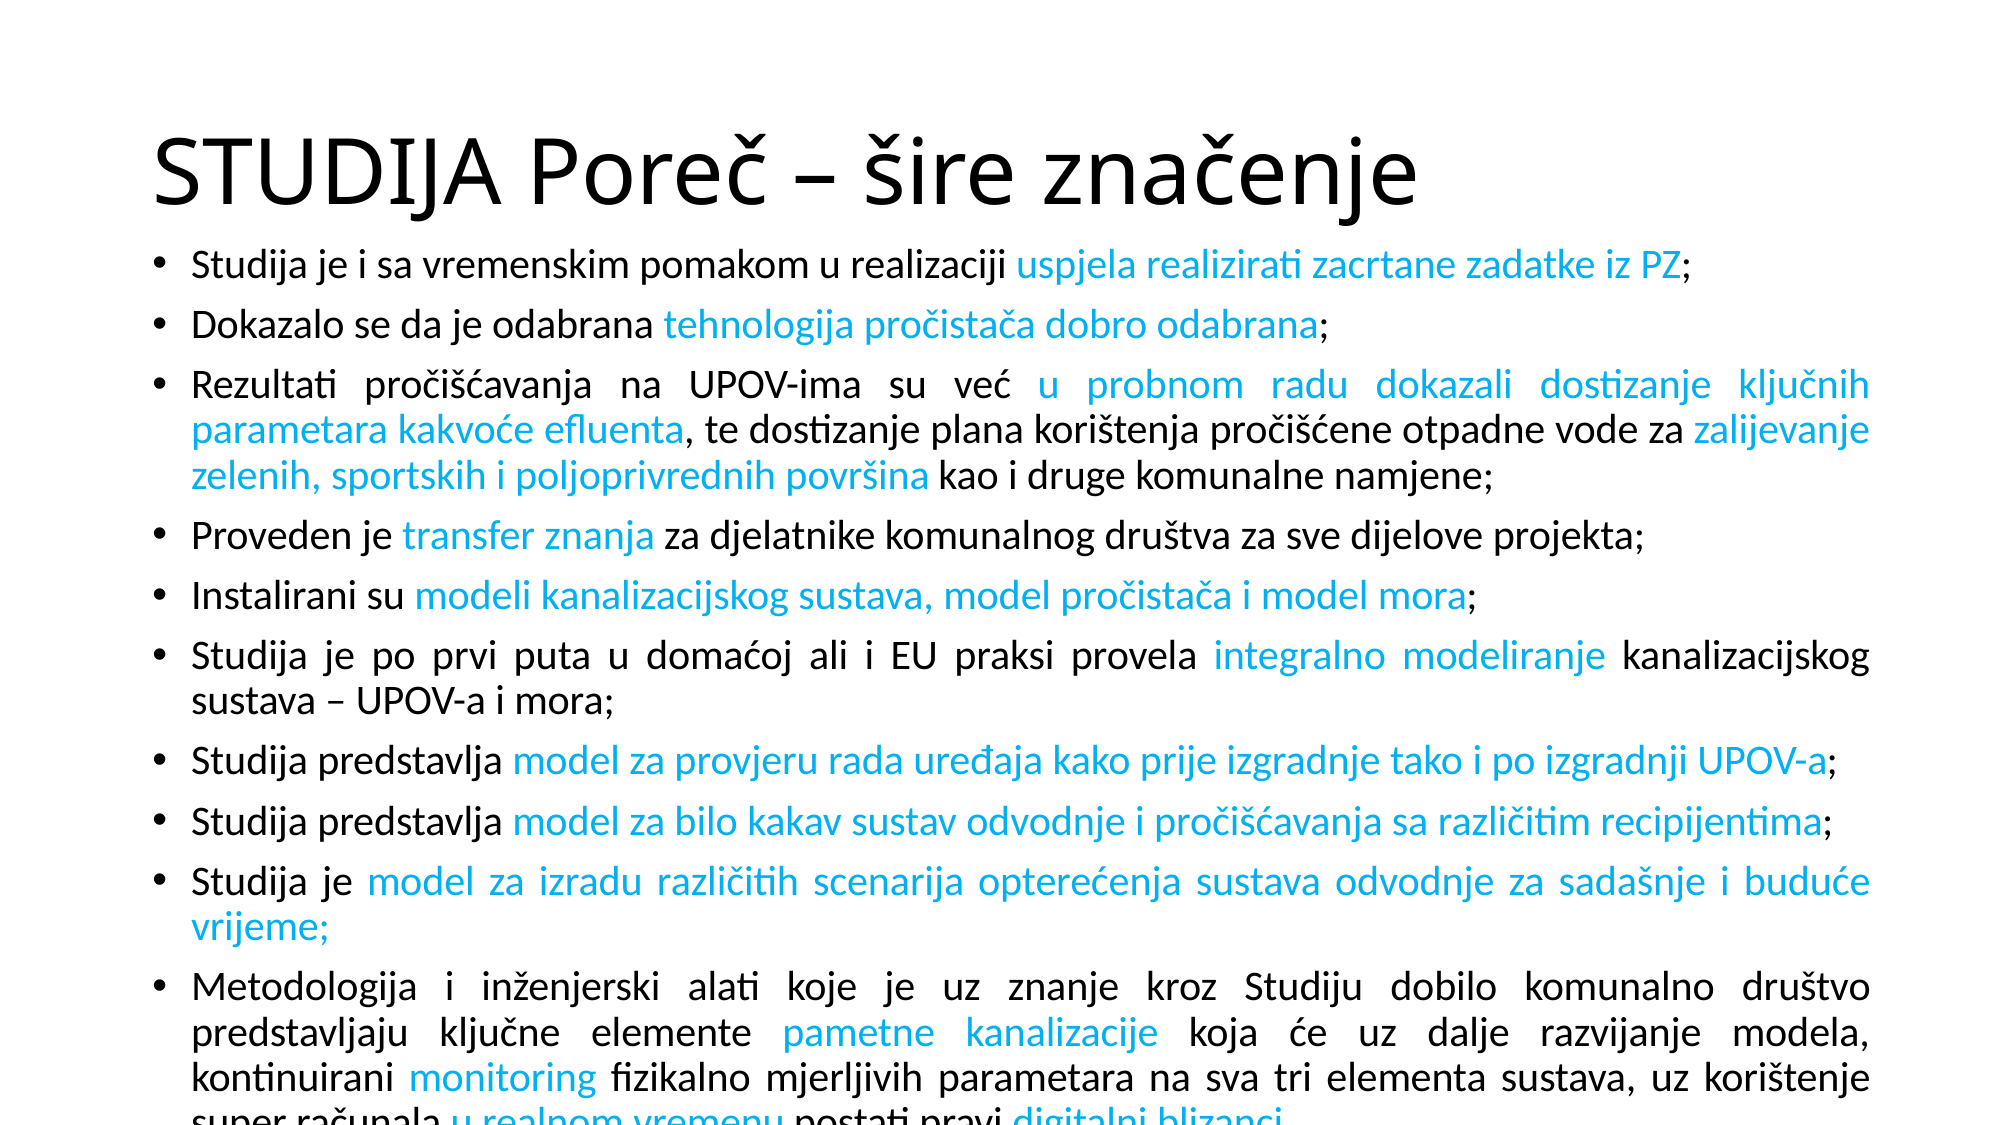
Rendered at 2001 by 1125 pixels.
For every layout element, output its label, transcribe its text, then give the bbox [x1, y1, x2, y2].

list Studija je i sa vremenskim pomakom u realizaciji uspjela realizirati zacrtane zadatke iz PZ; Dokazalo se da je odabrana tehnologija pročistača dobro odabrana; Rezultati pročišćavanja na UPOV-ima su već u probnom radu dokazali dostizanje ključnih parametara kakvoće efluenta, te dostizanje plana korištenja pročišćene otpadne vode za zalijevanje zelenih, sportskih i poljoprivrednih površina kao i druge komunalne namjene; Proveden je transfer znanja za djelatnike komunalnog društva za sve dijelove projekta; Instalirani su modeli kanalizacijskog sustava, model pročistača i model mora; Studija je po prvi puta u domaćoj ali i EU praksi provela integralno modeliranje kanalizacijskog sustava – UPOV-a i mora; Studija predstavlja model za provjeru rada uređaja kako prije izgradnje tako i po izgradnji UPOV-a; Studija predstavlja model za bilo kakav sustav odvodnje i pročišćavanja sa različitim recipijentima; Studija je model za izradu različitih scenarija opterećenja sustava odvodnje za sadašnje i buduće vrijeme; Metodologija i inženjerski alati koje je uz znanje kroz Studiju dobilo komunalno društvo predstavljaju ključne elemente pametne kanalizacije koja će uz dalje razvijanje modela, kontinuirani monitoring fizikalno mjerljivih parametara na sva tri elementa sustava, uz korištenje super računala u realnom vremenu postati pravi digitalni blizanci. [137, 234, 1885, 1125]
title STUDIJA Poreč – šire značenje [137, 65, 1863, 234]
